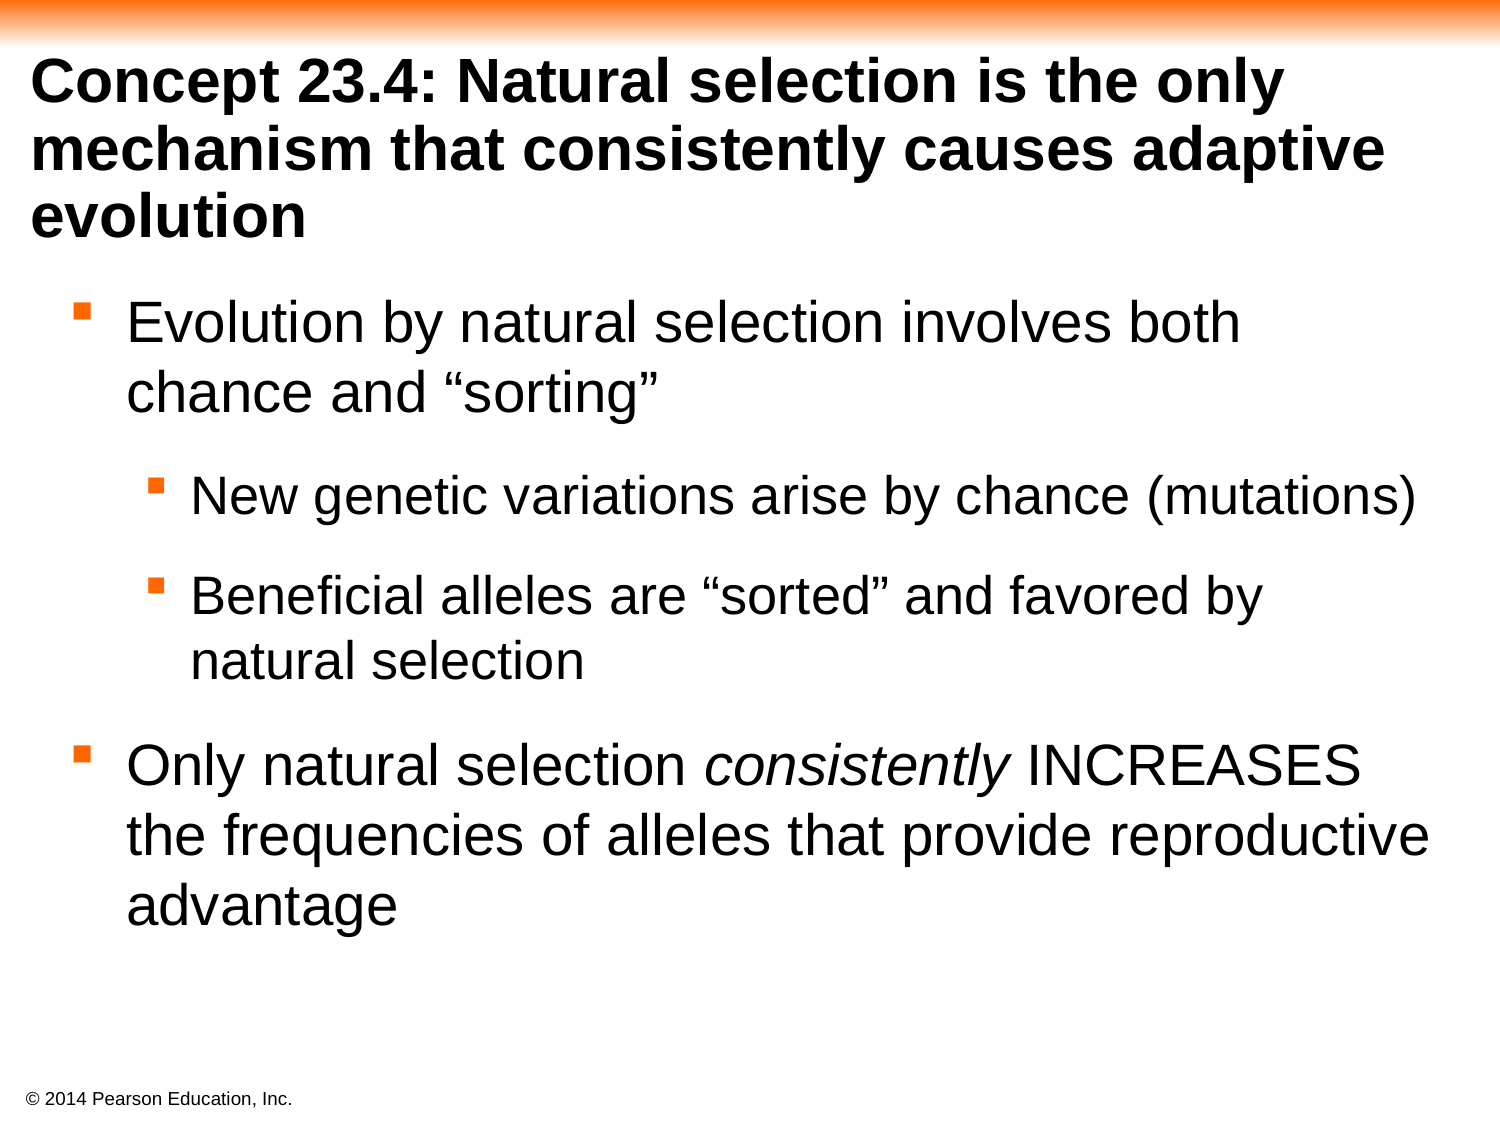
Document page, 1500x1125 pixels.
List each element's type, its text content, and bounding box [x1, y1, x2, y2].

title Concept 23.4: Natural selection is the only mechanism that consistently causes adaptive evolution [29, 49, 1470, 184]
list Evolution by natural selection involves both chance and “sorting” New genetic variations arise by chance (mutations) Beneficial alleles are “sorted” and favored by natural selection Only natural selection consistently INCREASES the frequencies of alleles that provide reproductive advantage [69, 283, 1464, 1050]
